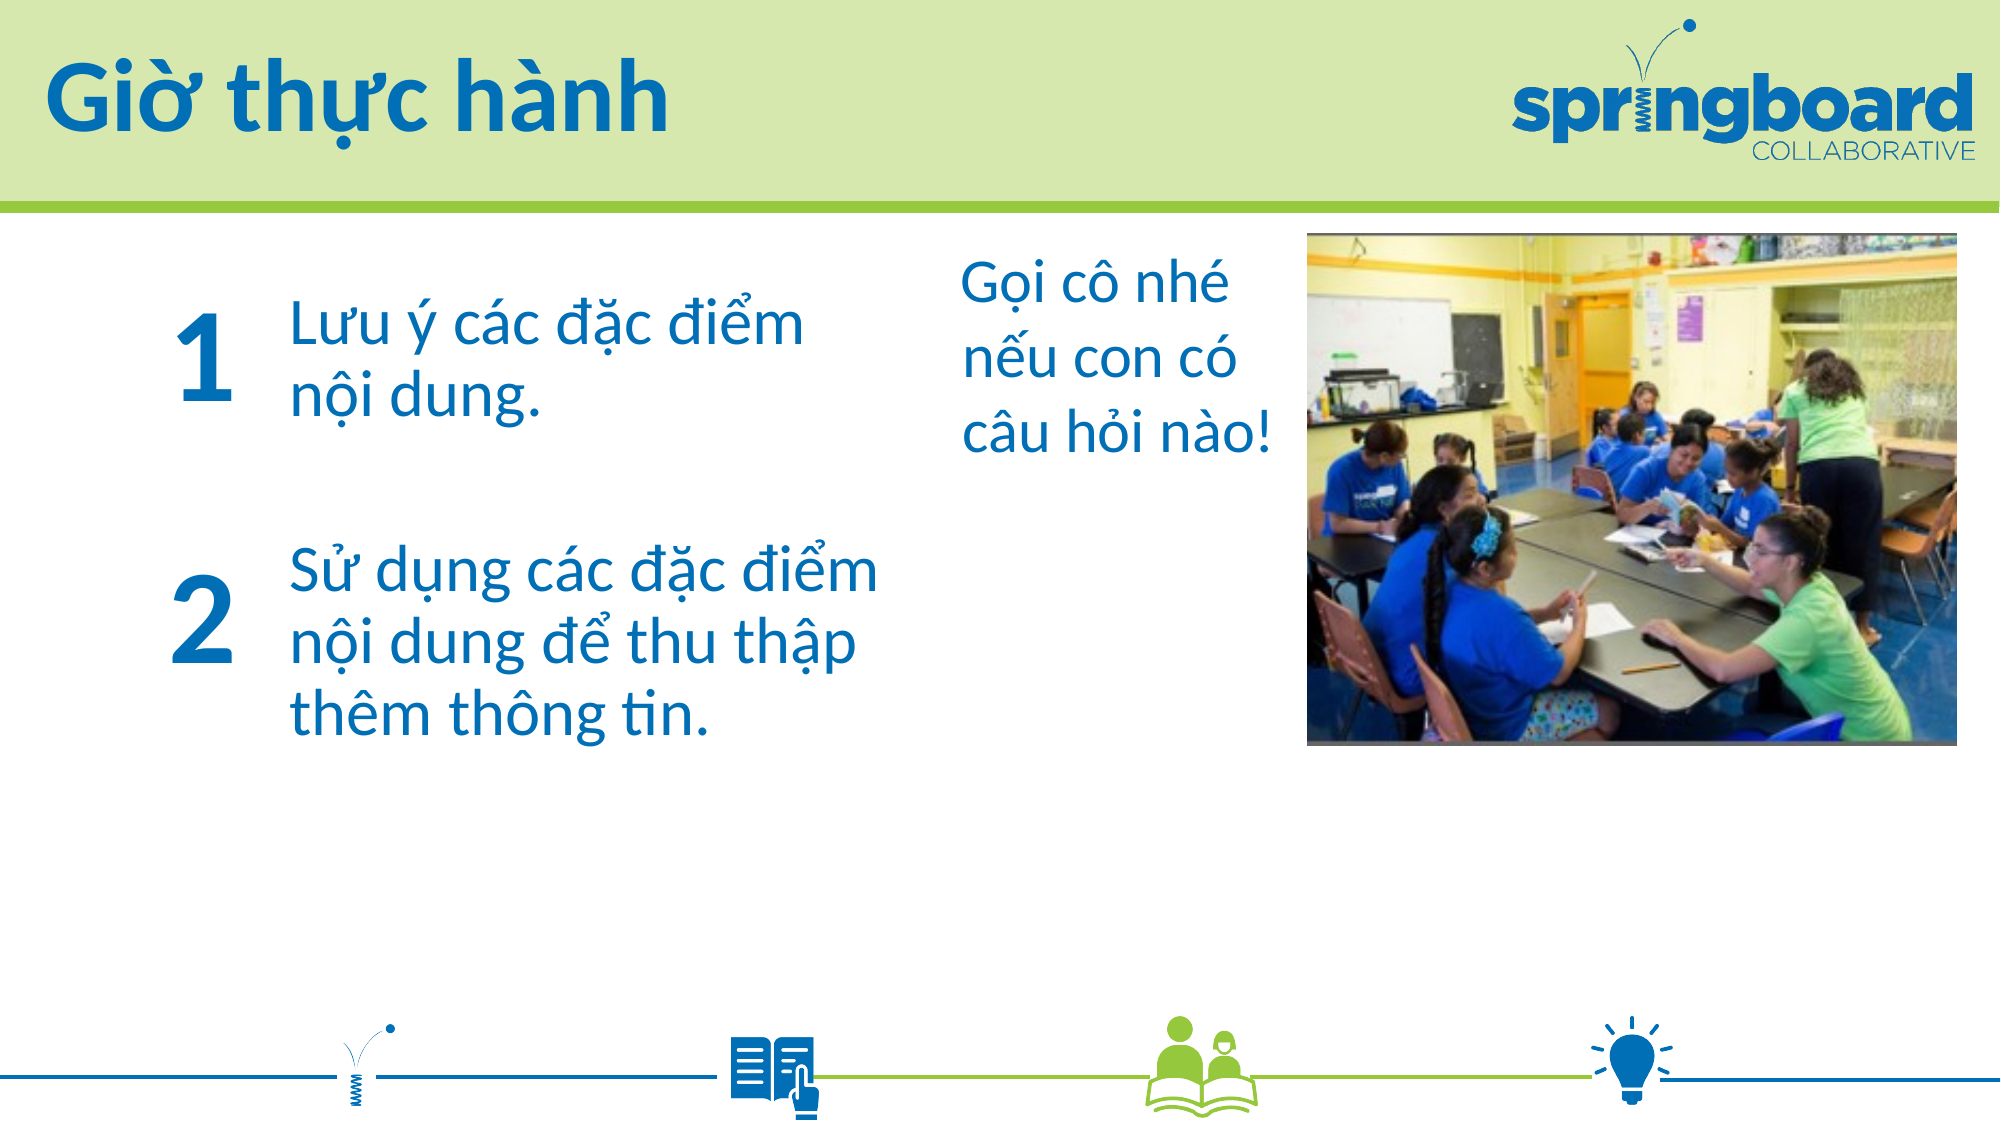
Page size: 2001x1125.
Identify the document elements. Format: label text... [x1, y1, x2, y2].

list Sử dụng các đặc điểm nội dung để thu thập thêm thông tin. [274, 521, 925, 762]
picture [731, 1037, 819, 1120]
list Gọi cô nhé nếu con có câu hỏi nào! [907, 233, 1292, 553]
list 1 [114, 275, 254, 450]
list Lưu ý các đặc điểm nội dung. [274, 260, 849, 457]
list 2 [114, 537, 254, 711]
title Giờ thực hành [0, 0, 2000, 196]
picture [1145, 1016, 1258, 1118]
picture [1591, 1016, 1673, 1105]
picture [1306, 232, 1958, 746]
picture [343, 1024, 395, 1106]
